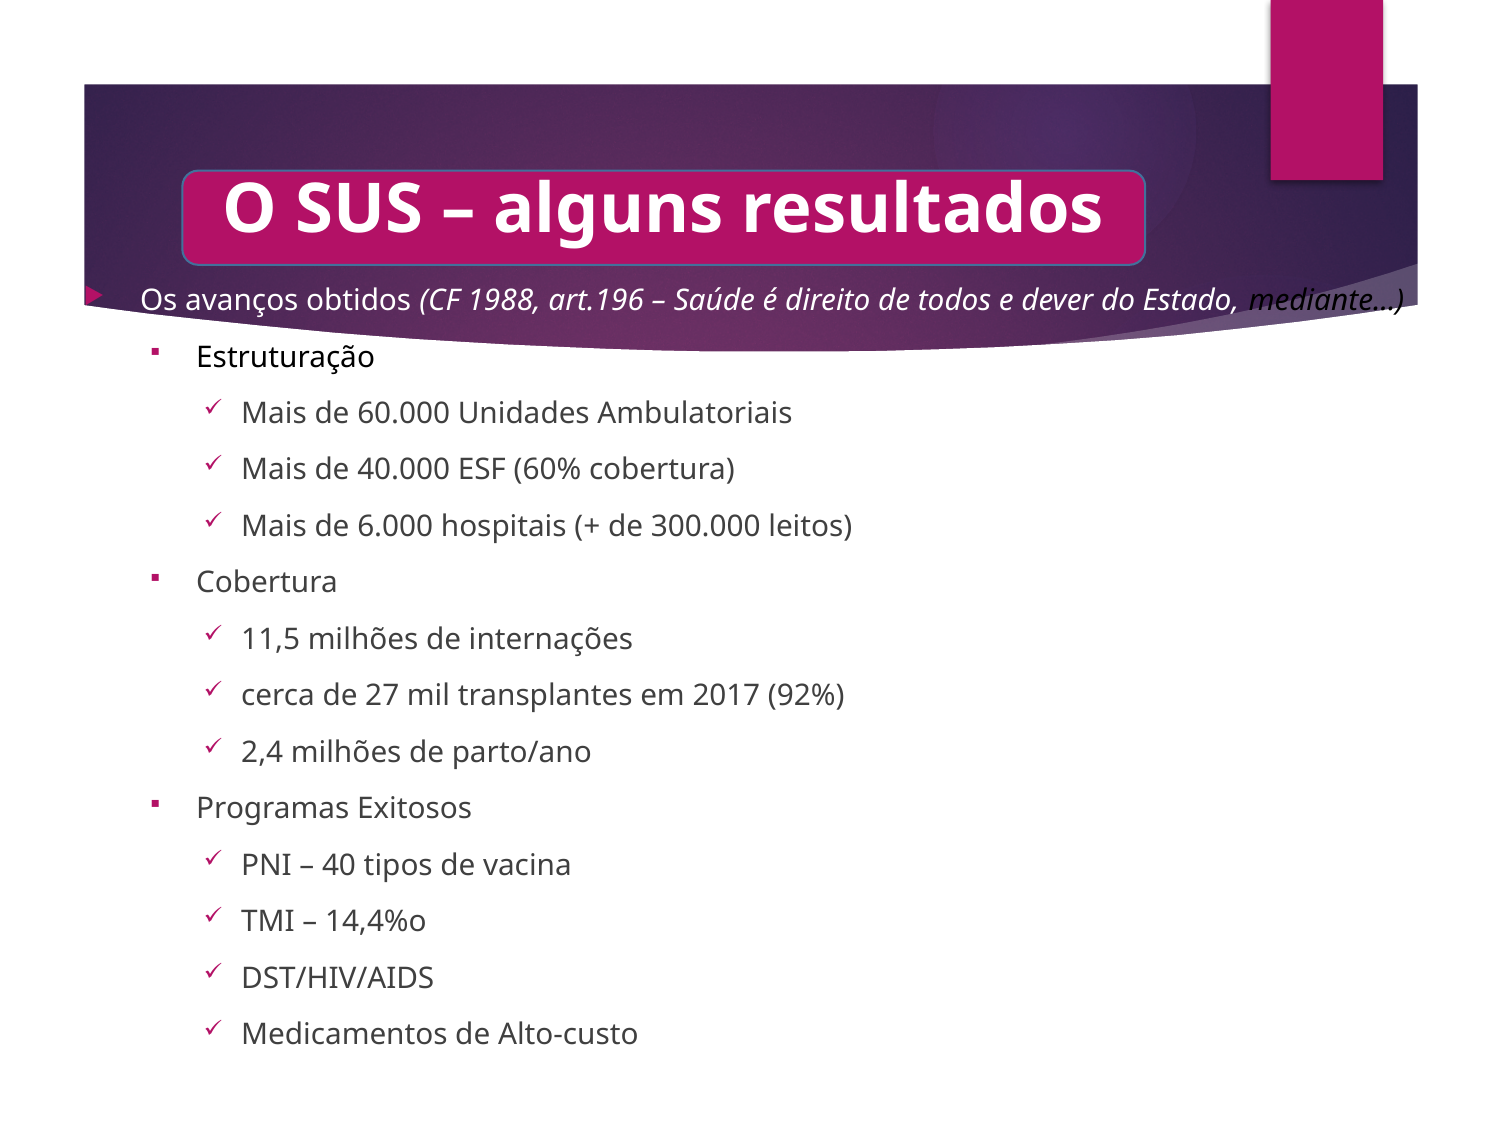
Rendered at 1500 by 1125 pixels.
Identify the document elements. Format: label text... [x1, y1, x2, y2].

list Os avanços obtidos (CF 1988, art.196 – Saúde é direito de todos e dever do Estado, mediante...) Estruturação Mais de 60.000 Unidades Ambulatoriais Mais de 40.000 ESF (60% cobertura) Mais de 6.000 hospitais (+ de 300.000 leitos) Cobertura 11,5 milhões de internações cerca de 27 mil transplantes em 2017 (92%) 2,4 milhões de parto/ano Programas Exitosos PNI – 40 tipos de vacina TMI – 14,4%o DST/HIV/AIDS Medicamentos de Alto-custo [68, 273, 1450, 958]
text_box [182, 157, 1146, 266]
